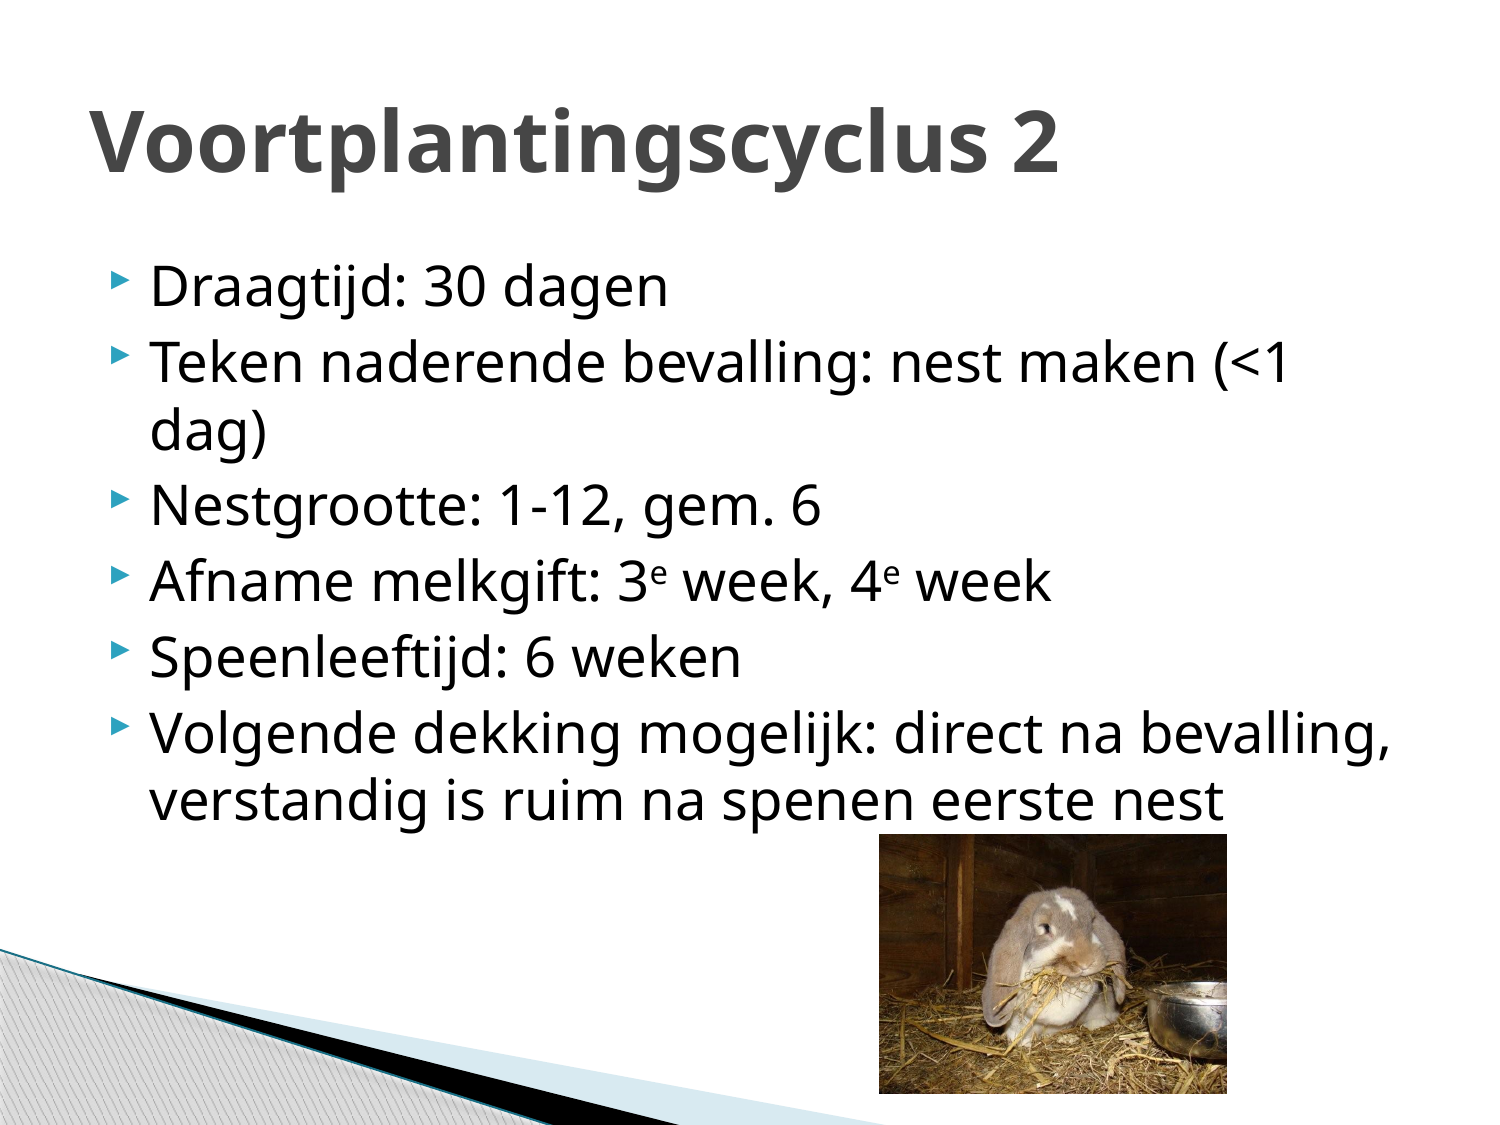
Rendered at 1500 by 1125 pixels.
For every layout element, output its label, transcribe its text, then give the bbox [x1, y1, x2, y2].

list Draagtijd: 30 dagen Teken naderende bevalling: nest maken (<1 dag) Nestgrootte: 1-12, gem. 6 Afname melkgift: 3e week, 4e week Speenleeftijd: 6 weken Volgende dekking mogelijk: direct na bevalling, verstandig is ruim na spenen eerste nest [75, 242, 1425, 986]
title Voortplantingscyclus 2 [75, 45, 1425, 233]
picture [879, 833, 1227, 1095]
